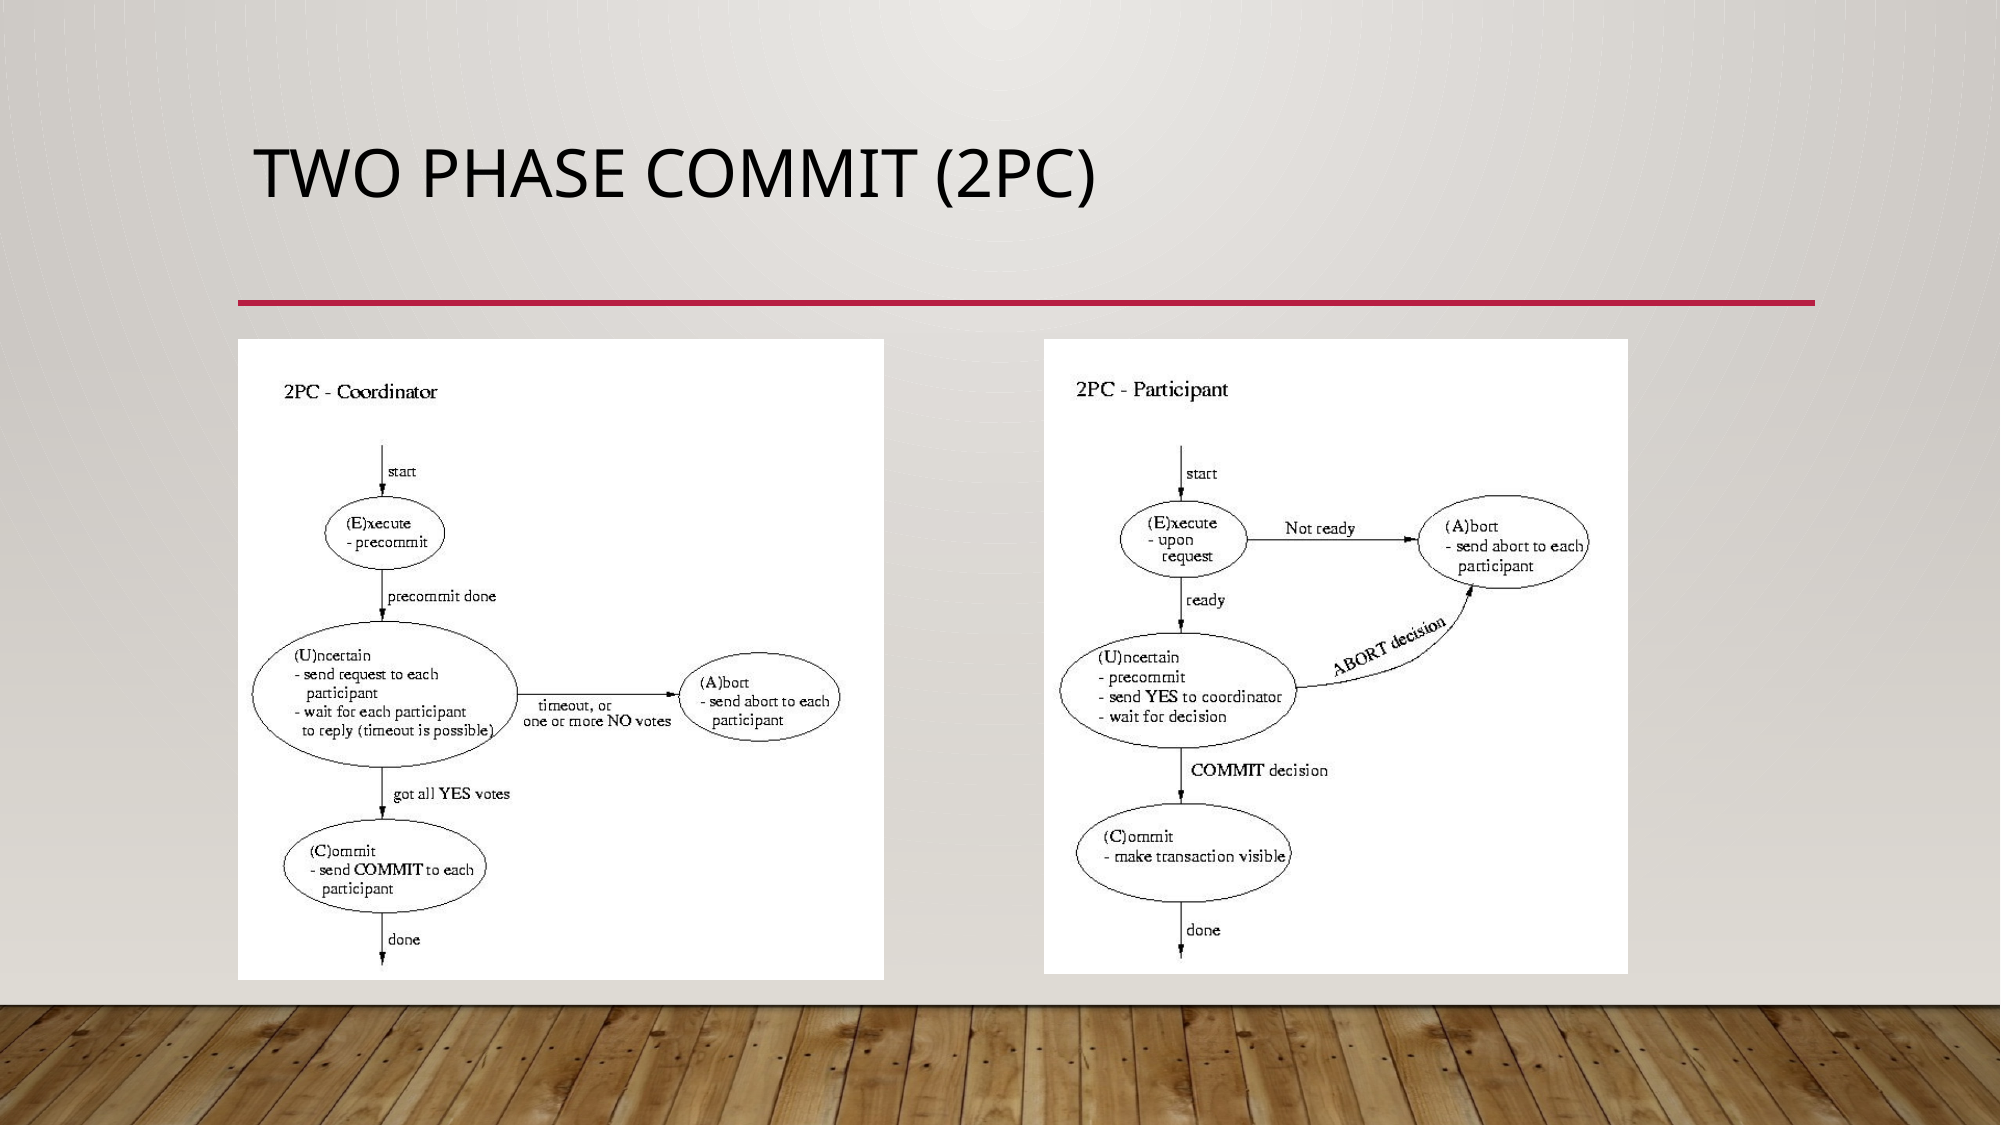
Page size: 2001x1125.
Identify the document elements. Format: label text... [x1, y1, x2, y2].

picture [0, 1005, 2000, 1125]
picture [237, 339, 884, 981]
picture [1044, 339, 1628, 975]
title Two Phase Commit (2PC) [238, 131, 1814, 305]
